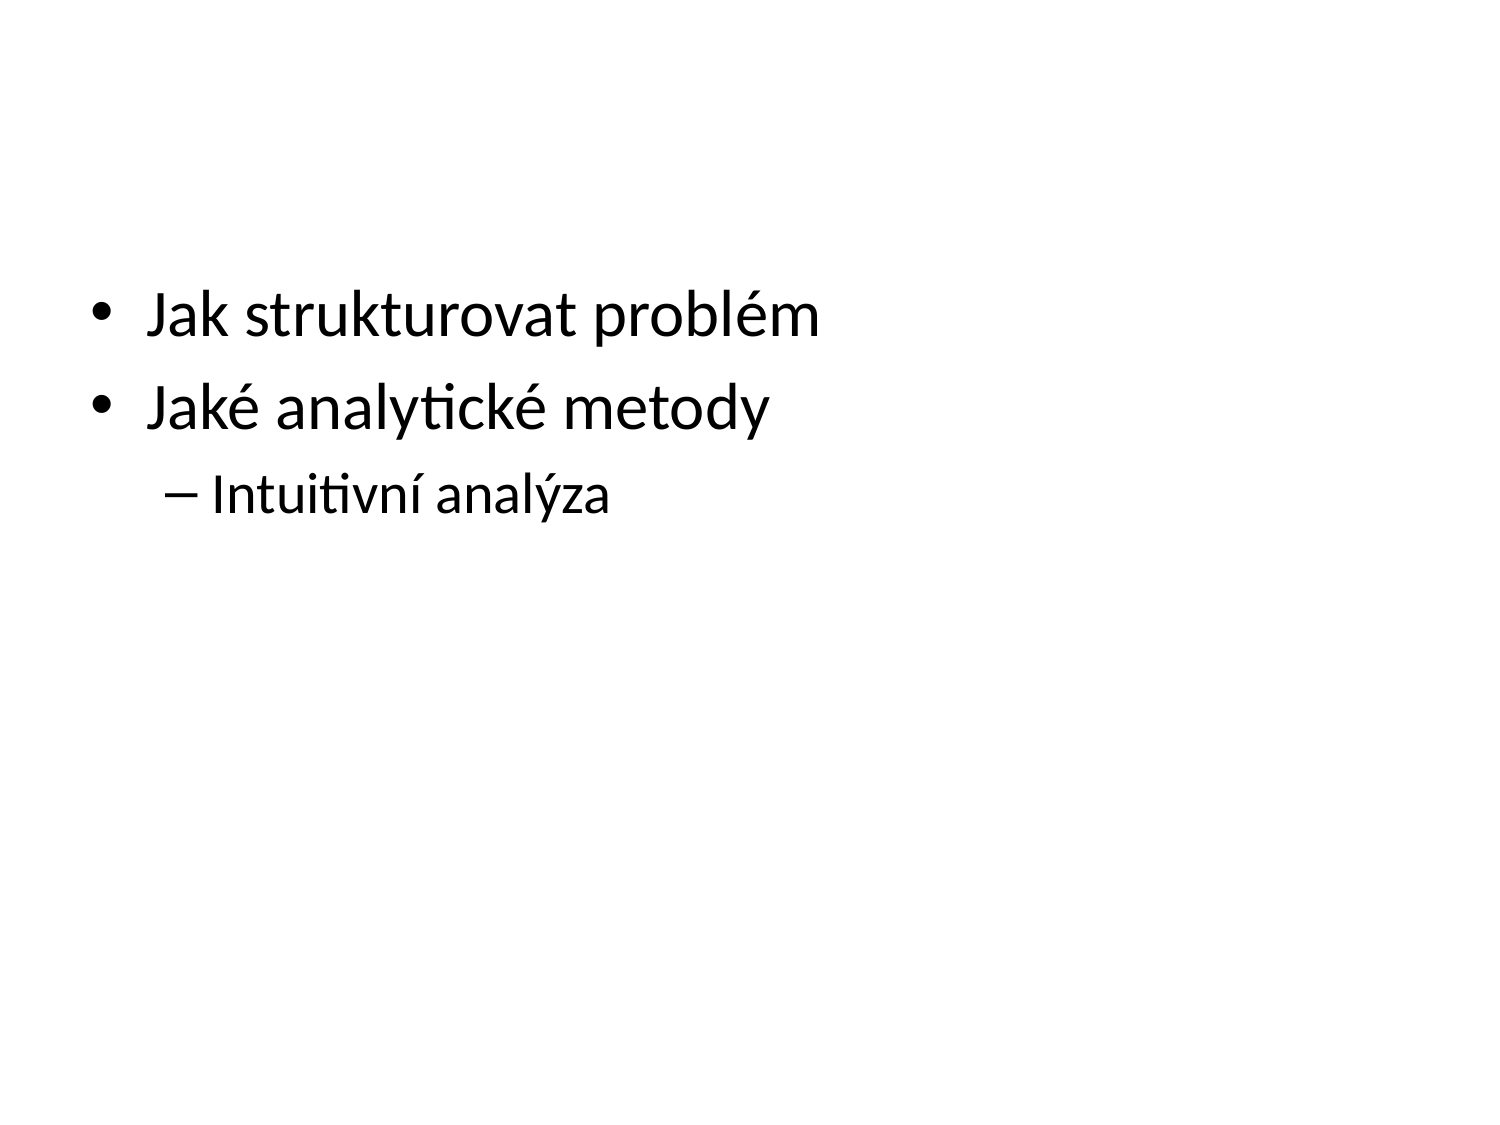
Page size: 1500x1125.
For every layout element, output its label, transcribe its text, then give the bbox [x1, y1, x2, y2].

list Jak strukturovat problém Jaké analytické metody Intuitivní analýza [75, 262, 1425, 1005]
